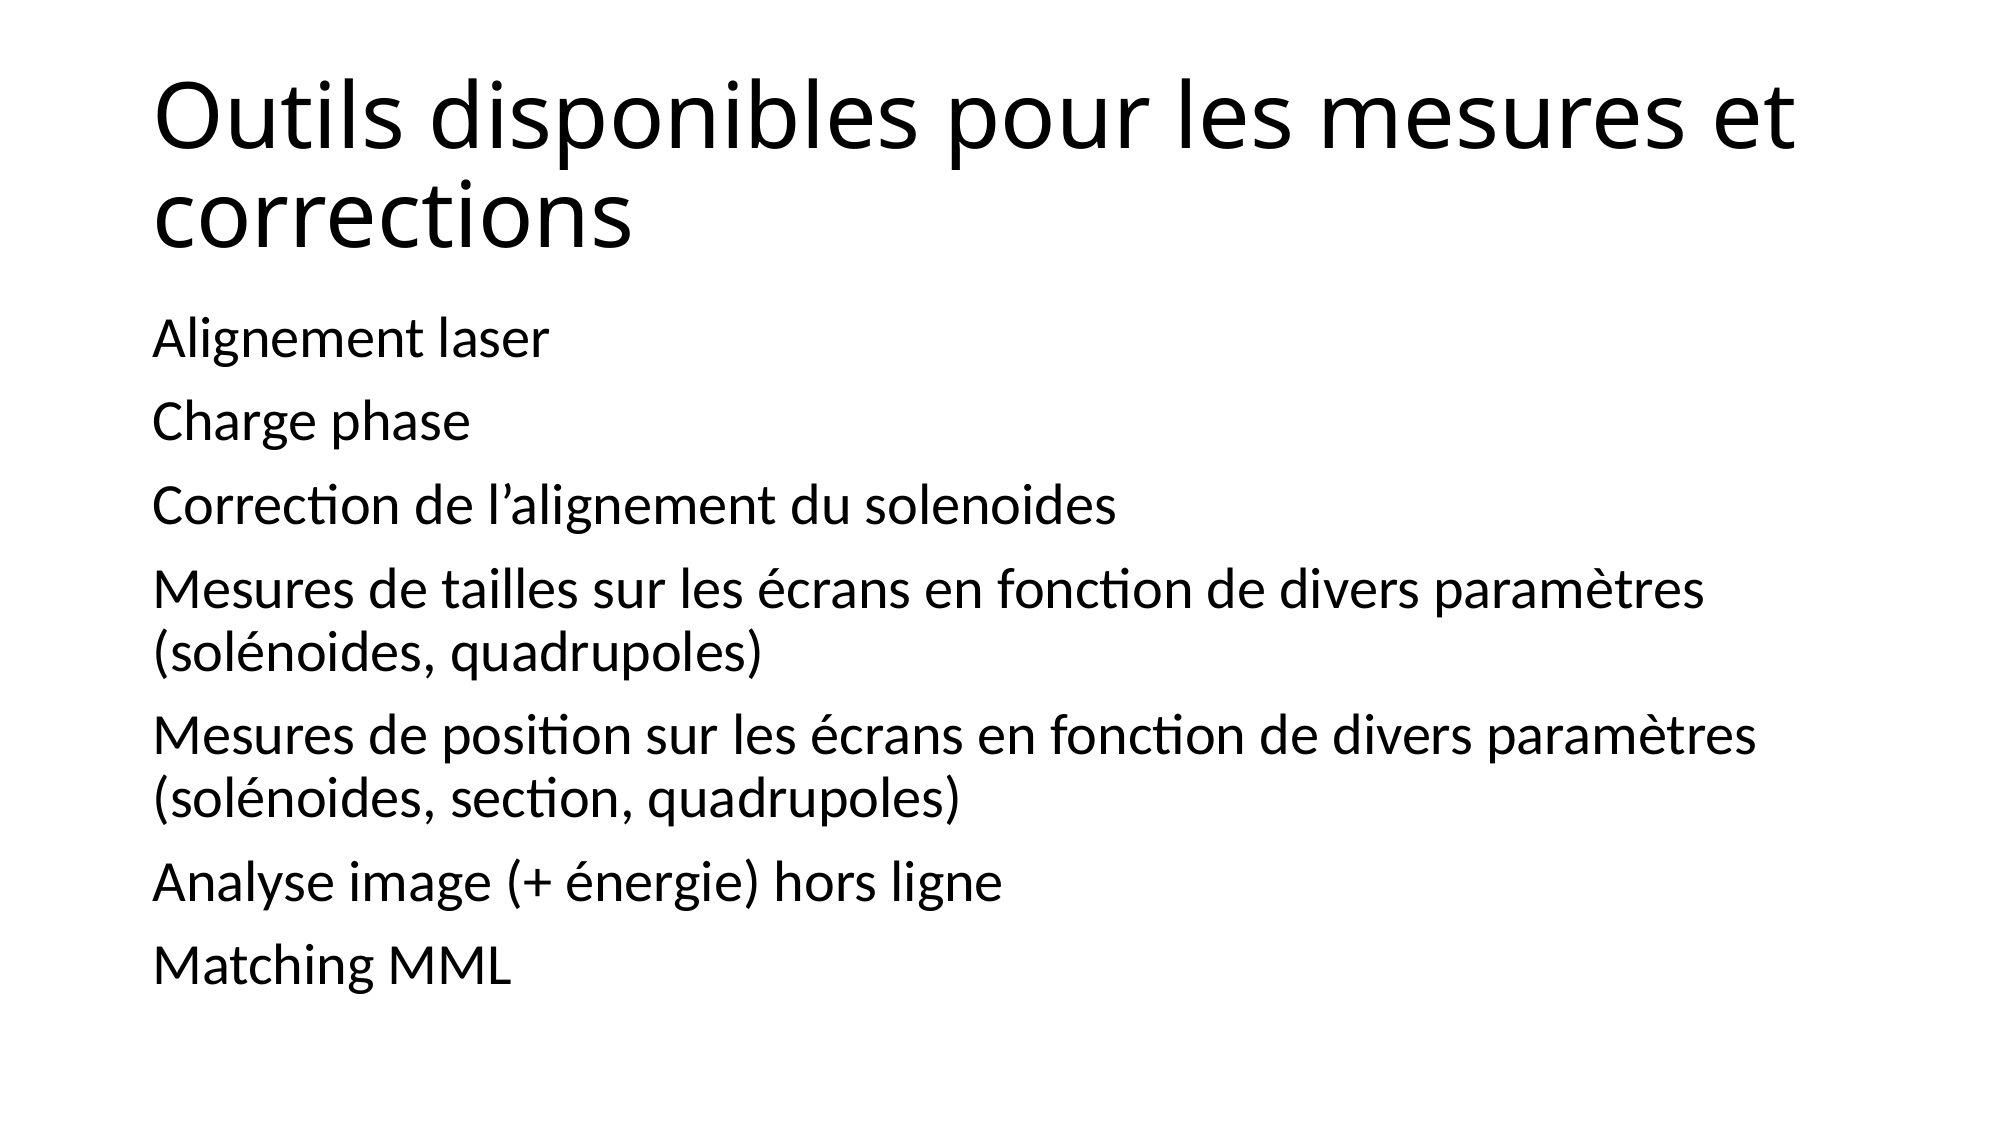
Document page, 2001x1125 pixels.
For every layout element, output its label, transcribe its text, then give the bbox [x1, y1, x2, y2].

list Alignement laser Charge phase Correction de l’alignement du solenoides Mesures de tailles sur les écrans en fonction de divers paramètres (solénoides, quadrupoles) Mesures de position sur les écrans en fonction de divers paramètres (solénoides, section, quadrupoles) Analyse image (+ énergie) hors ligne Matching MML [137, 299, 1863, 1014]
title Outils disponibles pour les mesures et corrections [137, 59, 1863, 278]
